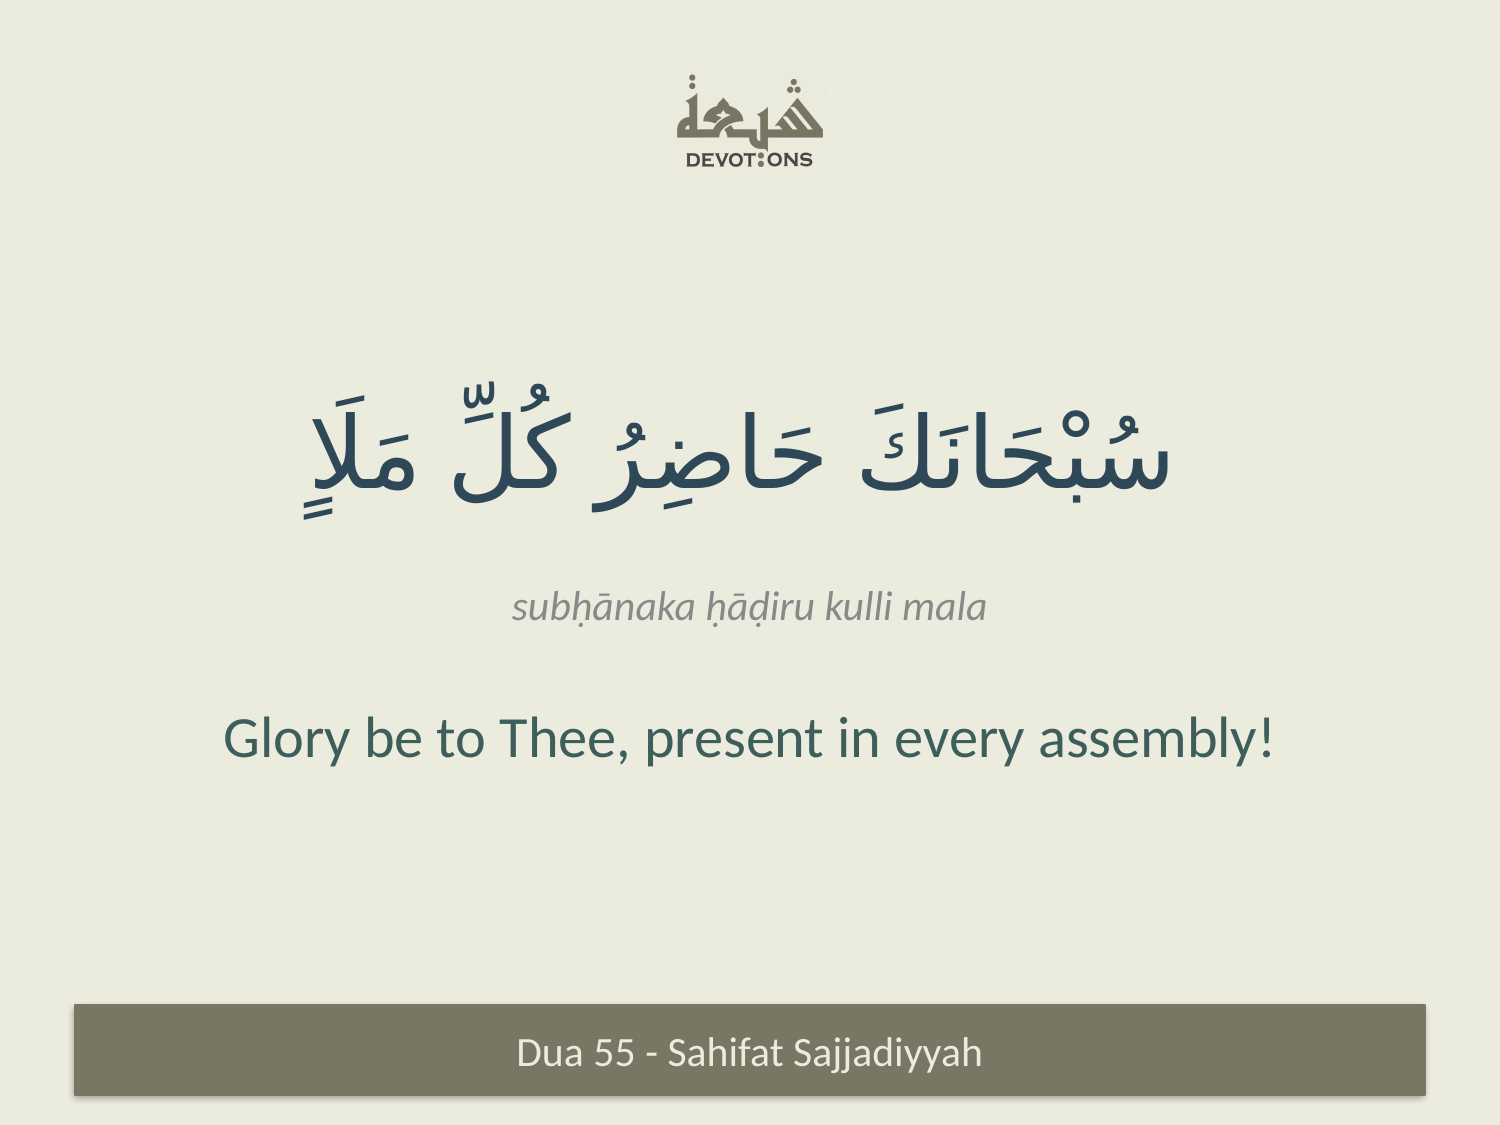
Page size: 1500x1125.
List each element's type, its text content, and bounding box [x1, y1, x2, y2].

text_box سُبْحَانَكَ حَاضِرُ كُلِّ مَلَاٍ subḥānaka ḥāḍiru kulli mala Glory be to Thee, present in every assembly! [74, 381, 1425, 776]
text_box Dua 55 - Sahifat Sajjadiyyah [501, 1017, 999, 1083]
text_box [74, 1004, 1426, 1096]
picture [656, 29, 844, 218]
